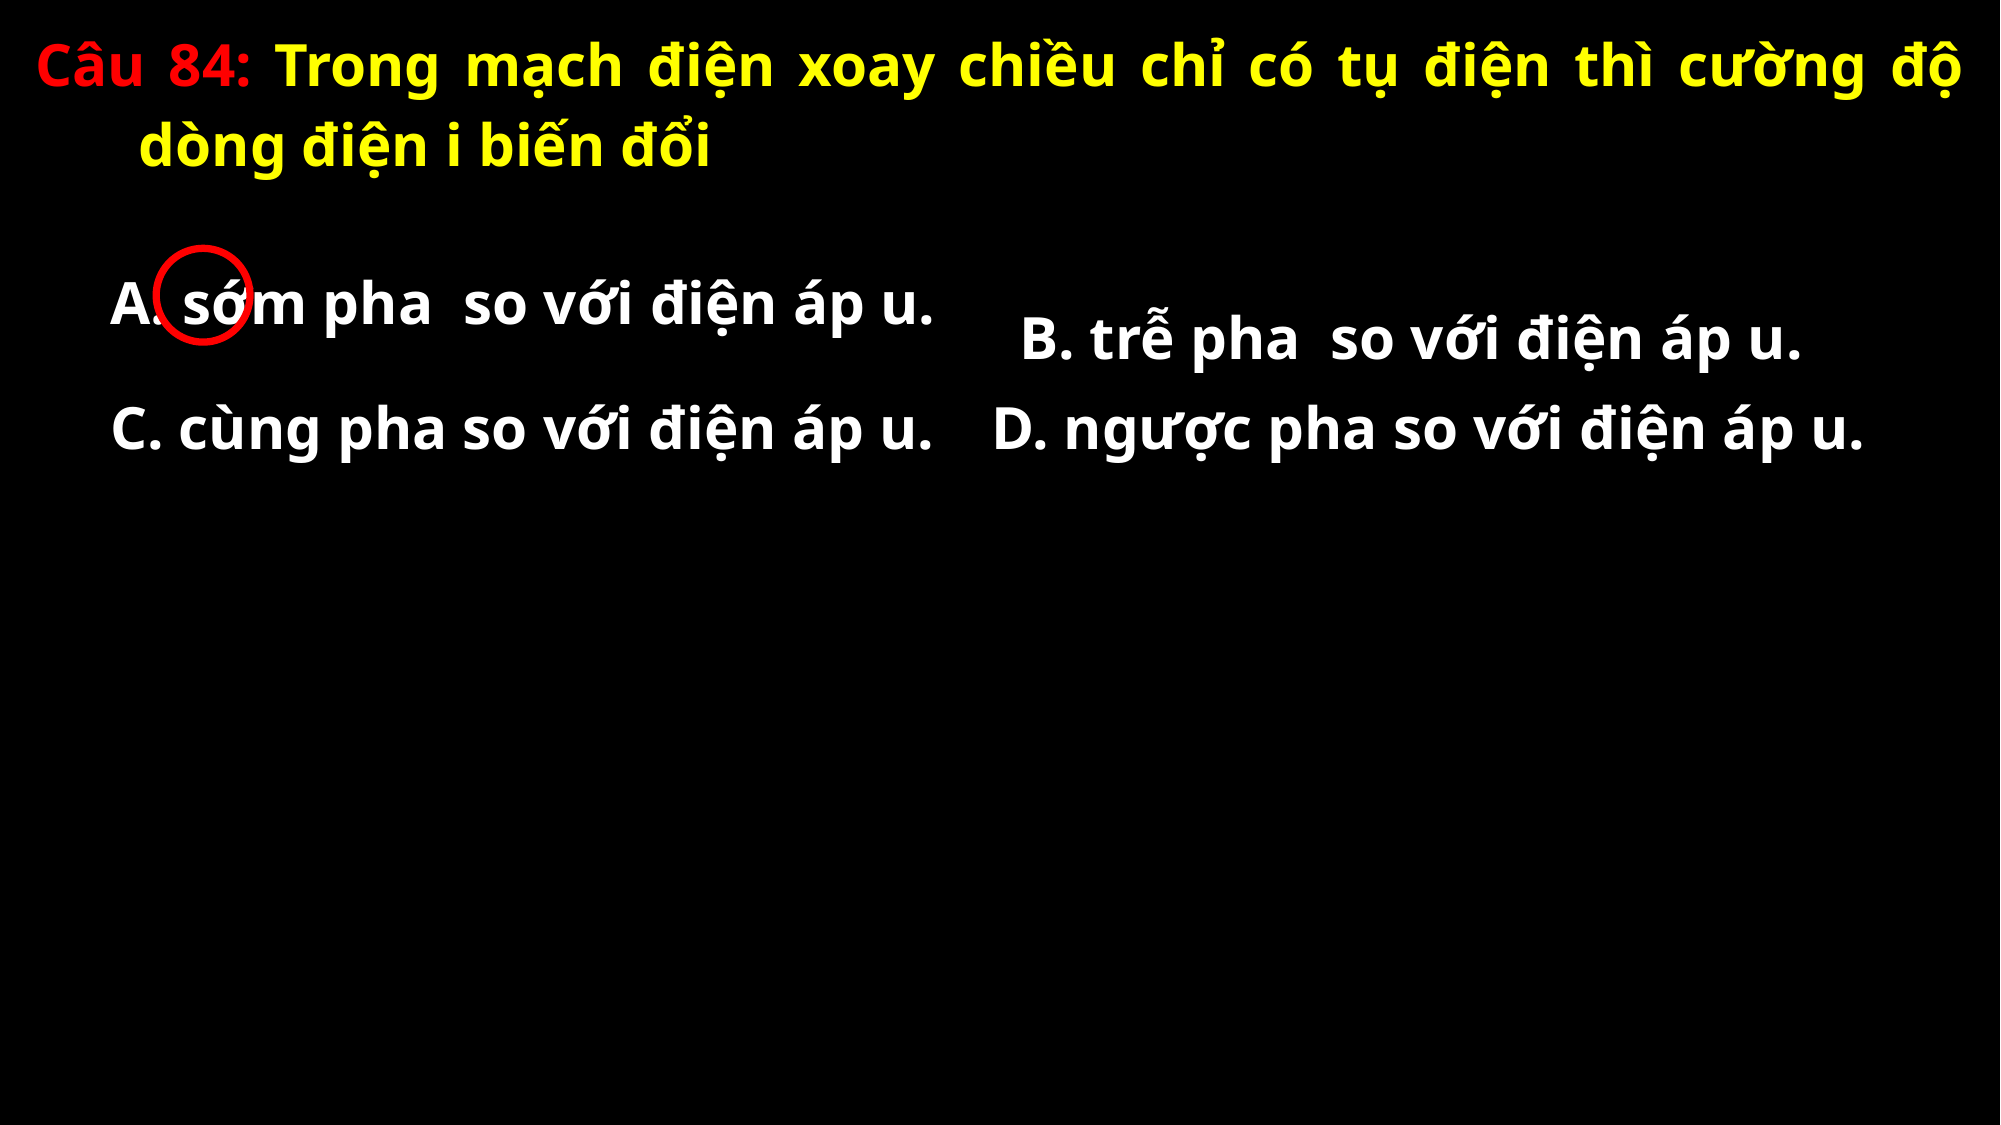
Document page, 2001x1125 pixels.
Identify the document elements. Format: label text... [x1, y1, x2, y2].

text_box C. cùng pha so với điện áp u. [95, 383, 976, 469]
text_box D. ngược pha so với điện áp u. [976, 383, 1896, 469]
text_box [155, 247, 252, 344]
text_box Câu 84: Trong mạch điện xoay chiều chỉ có tụ điện thì cường độ dòng điện i biến đổi [20, 10, 1980, 279]
